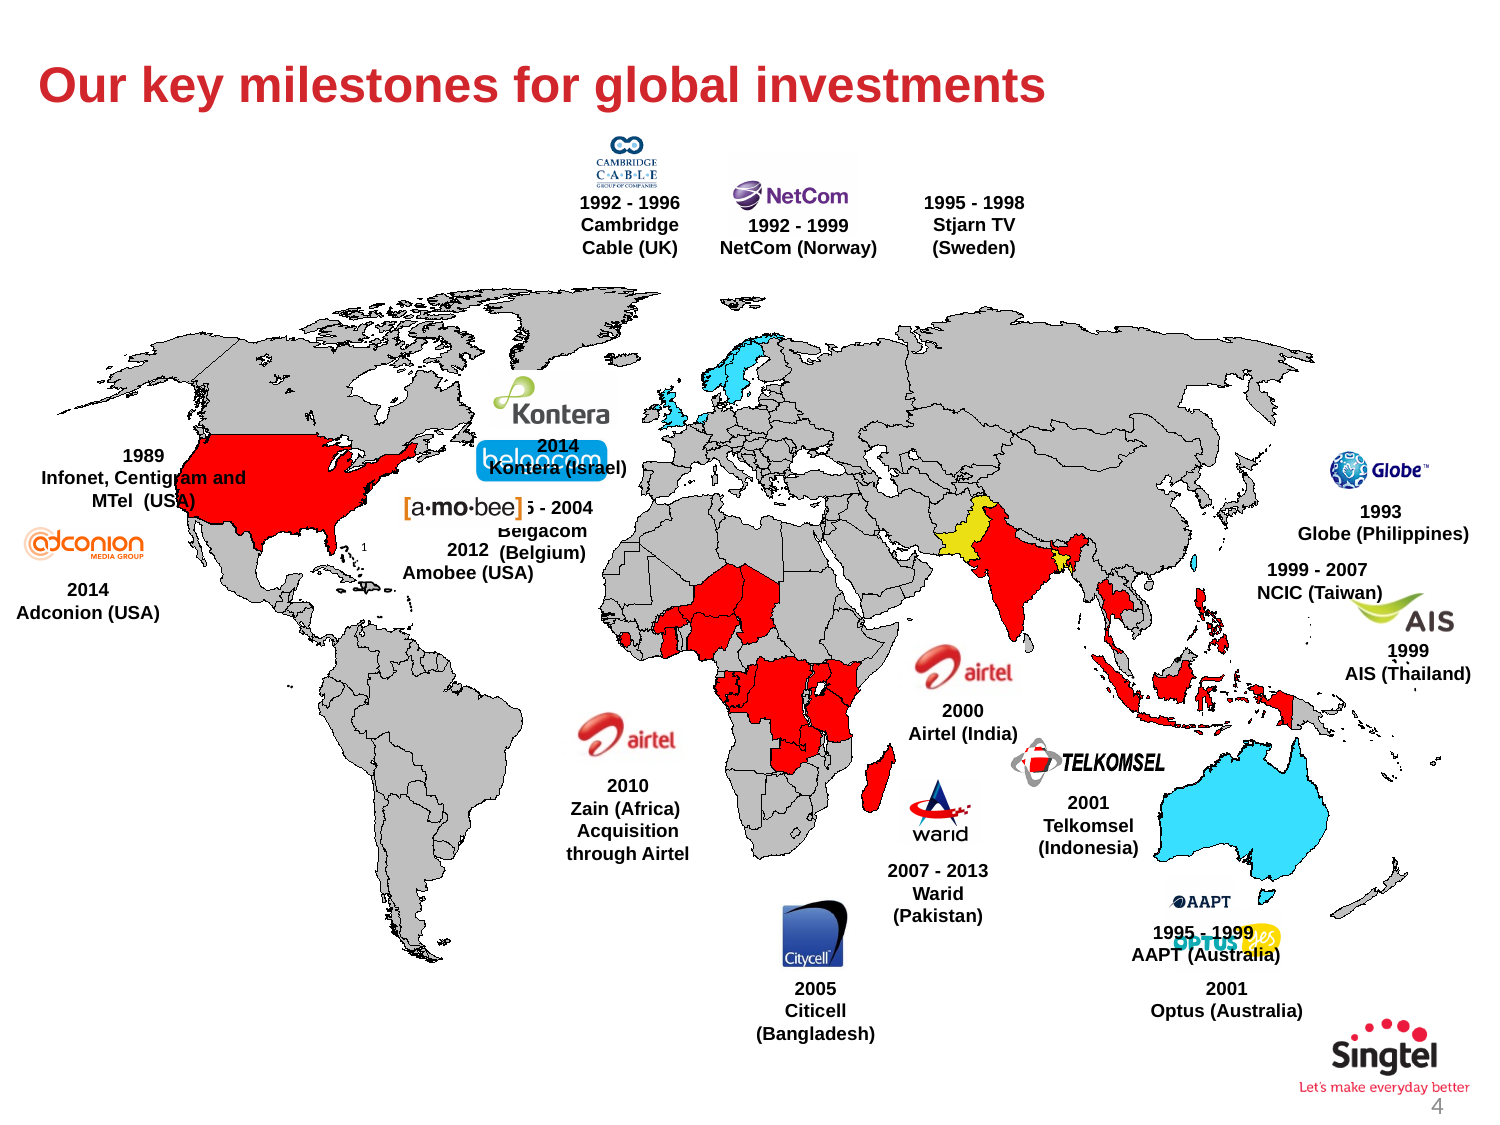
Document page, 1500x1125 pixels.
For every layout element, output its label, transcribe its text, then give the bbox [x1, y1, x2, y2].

picture [1172, 908, 1282, 972]
picture [1329, 449, 1437, 492]
picture [778, 897, 849, 972]
text_box Our key milestones for global investments [23, 0, 1488, 120]
picture [474, 438, 609, 483]
text_box 2014 Adconion (USA) [0, 570, 52, 631]
picture [22, 526, 144, 562]
text_box 1992 - 1996 Cambridge Cable (UK) [540, 183, 720, 266]
picture [729, 151, 858, 237]
text_box 1993 Globe (Philippines) [1444, 491, 1500, 552]
picture [996, 737, 1175, 793]
text_box 1989 Infonet, Centigram and MTel (USA) [5, 435, 52, 519]
text_box 2001 Optus (Australia) [1121, 972, 1333, 1029]
picture [490, 370, 618, 429]
picture [1346, 590, 1459, 635]
picture [1290, 1008, 1473, 1097]
text_box 1995 - 1998 Stjarn TV (Sweden) [884, 183, 1065, 266]
text_box 1992 - 1999 NetCom (Norway) [720, 205, 884, 266]
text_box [57, 287, 1441, 963]
picture [594, 135, 658, 189]
picture [561, 711, 688, 768]
picture [398, 489, 528, 529]
picture [899, 779, 981, 844]
picture [898, 643, 1025, 700]
text_box 2005 Citicell (Bangladesh) [733, 972, 898, 1052]
text_box 1999 AIS (Thailand) [1444, 631, 1488, 692]
